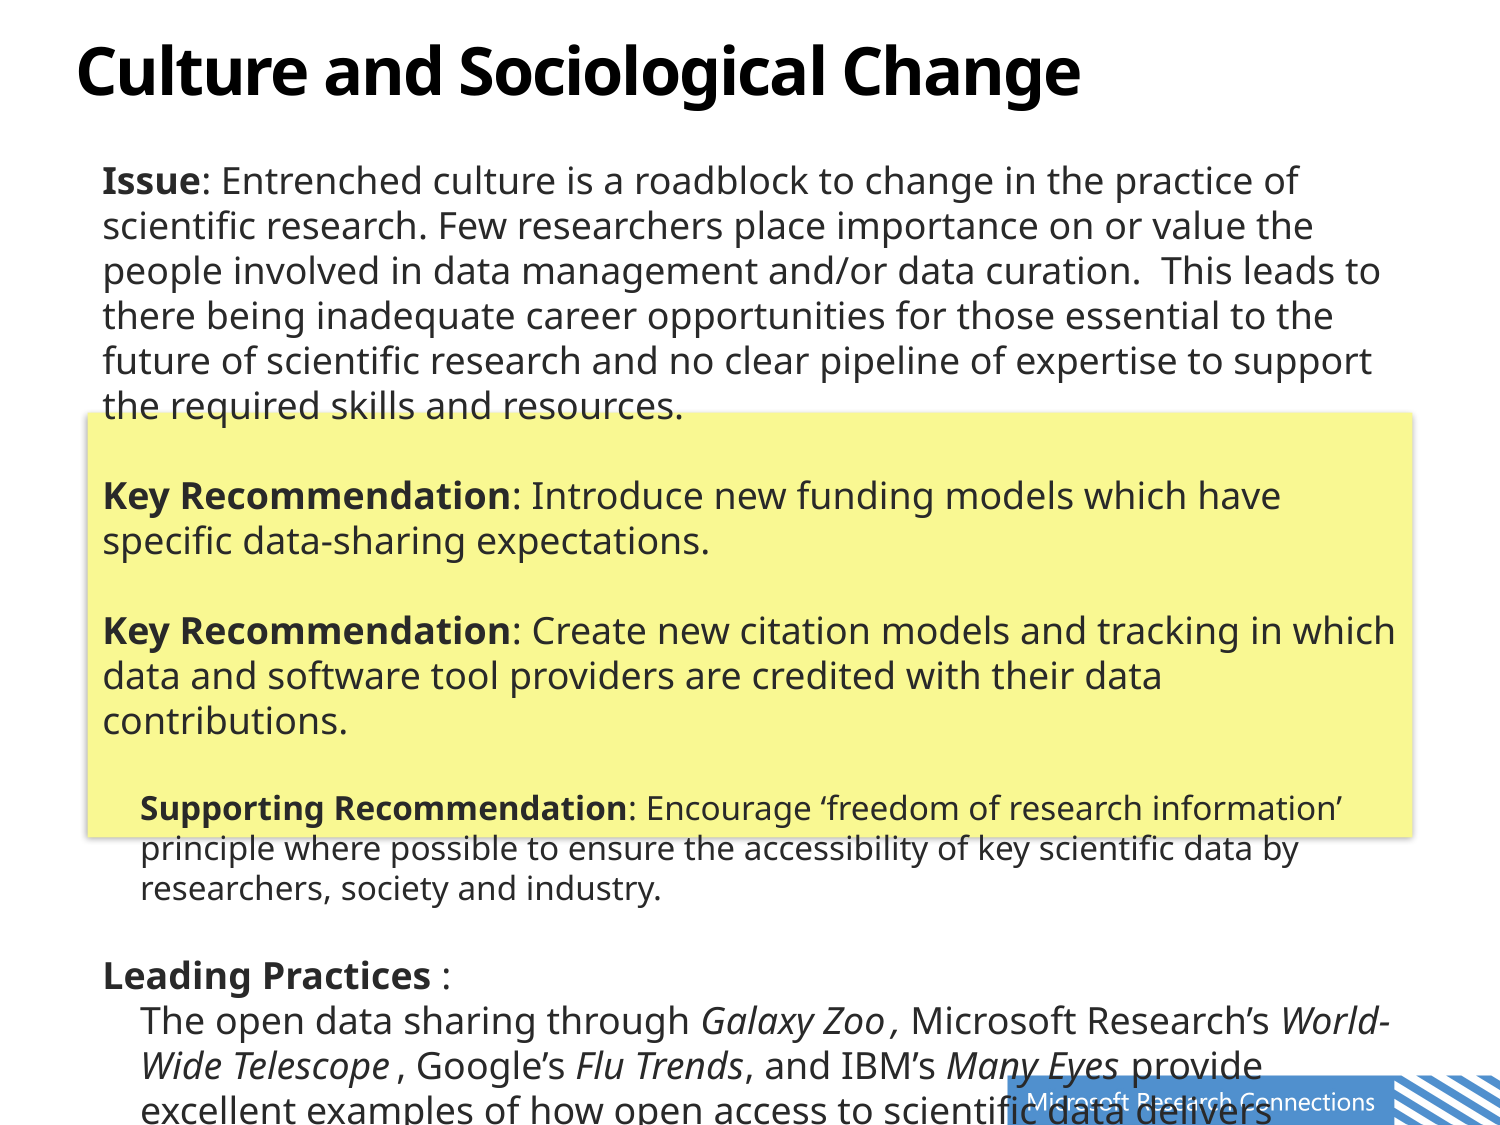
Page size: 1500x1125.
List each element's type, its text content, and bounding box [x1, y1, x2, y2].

picture [1425, 1073, 1500, 1125]
title Culture and Sociological Change [75, 37, 1436, 138]
text_box Issue: Entrenched culture is a roadblock to change in the practice of scientific research. Few researchers place importance on or value the people involved in data management and/or data curation. This leads to there being inadequate career opportunities for those essential to the future of scientific research and no clear pipeline of expertise to support the required skills and resources. Key Recommendation: Introduce new funding models which have specific data-sharing expectations. Key Recommendation: Create new citation models and tracking in which data and software tool providers are credited with their data contributions. Supporting Recommendation: Encourage ‘freedom of research information’ principle where possible to ensure the accessibility of key scientific data by researchers, society and industry. Leading Practices : The open data sharing through Galaxy Zoo , Microsoft Research’s World-Wide Telescope , Google’s Flu Trends, and IBM’s Many Eyes provide excellent examples of how open access to scientific data delivers multiple potential benefits. [87, 149, 1425, 1125]
